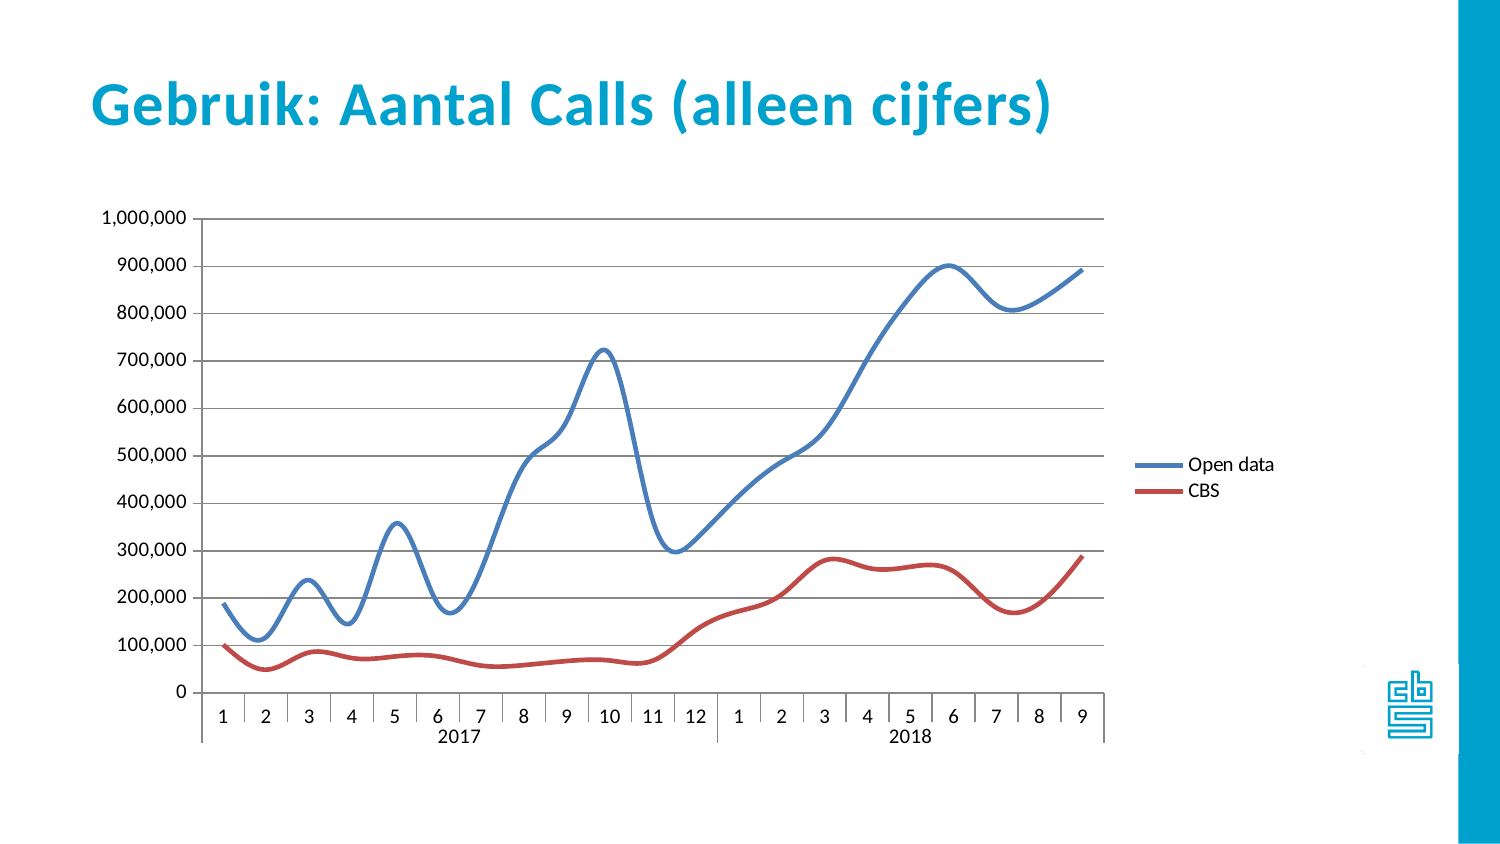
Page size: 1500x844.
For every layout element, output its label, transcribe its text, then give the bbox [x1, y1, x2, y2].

list Gebruik: Aantal Calls (alleen cijfers) [76, 55, 1329, 139]
picture [1361, 664, 1458, 754]
chart [76, 197, 1294, 761]
